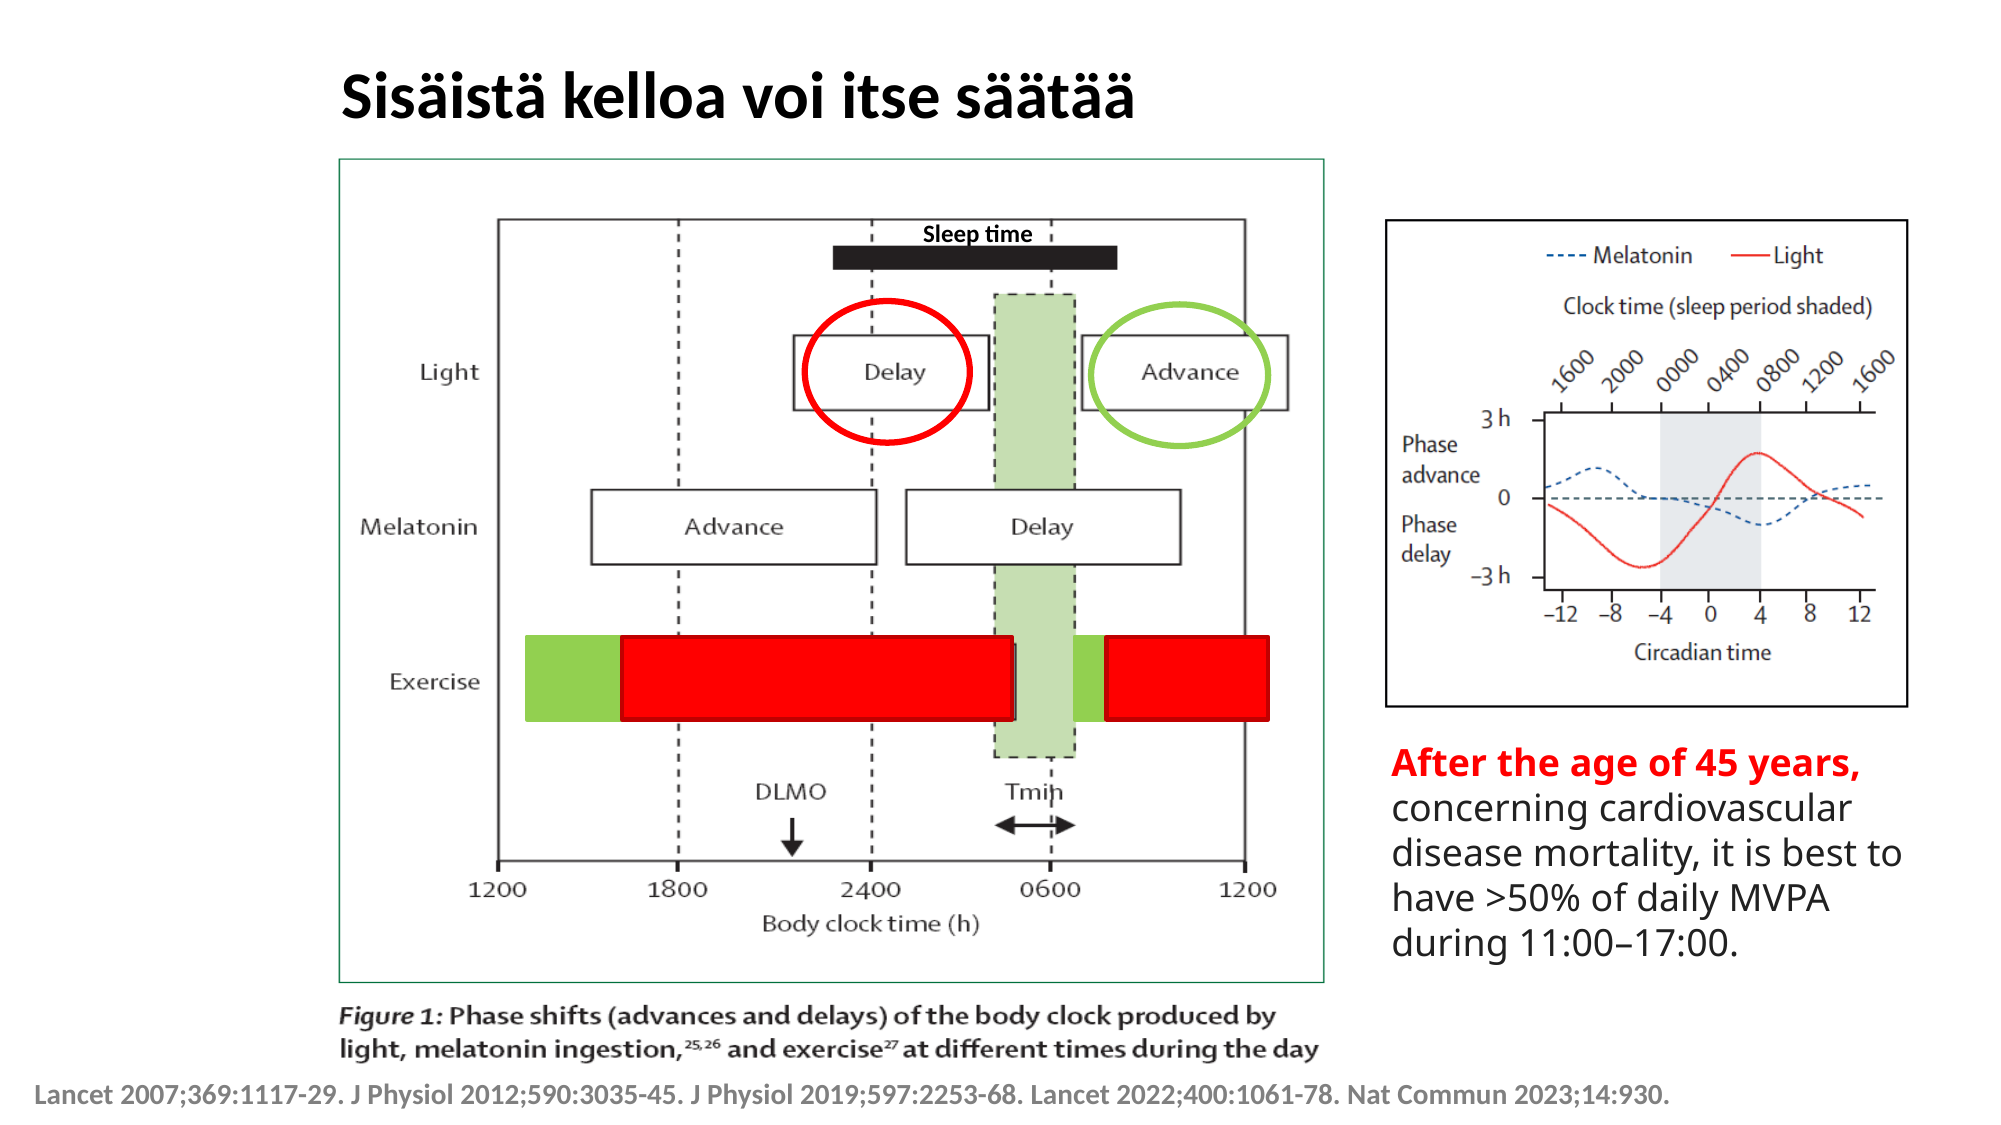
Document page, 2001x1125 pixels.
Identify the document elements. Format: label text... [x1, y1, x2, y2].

title Sisäistä kelloa voi itse säätää [326, 47, 1686, 197]
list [314, 146, 1343, 1068]
text_box Lancet 2007;369:1117-29. J Physiol 2012;590:3035-45. J Physiol 2019;597:2253-68. Lancet 2022;400:1061-78. Nat Commun 2023;14:930. [19, 1068, 1745, 1119]
picture [1375, 209, 1922, 718]
text_box After the age of 45 years, concerning cardiovascular disease mortality, it is best to have >50% of daily MVPA during 11:00–17:00. [1376, 731, 1945, 971]
